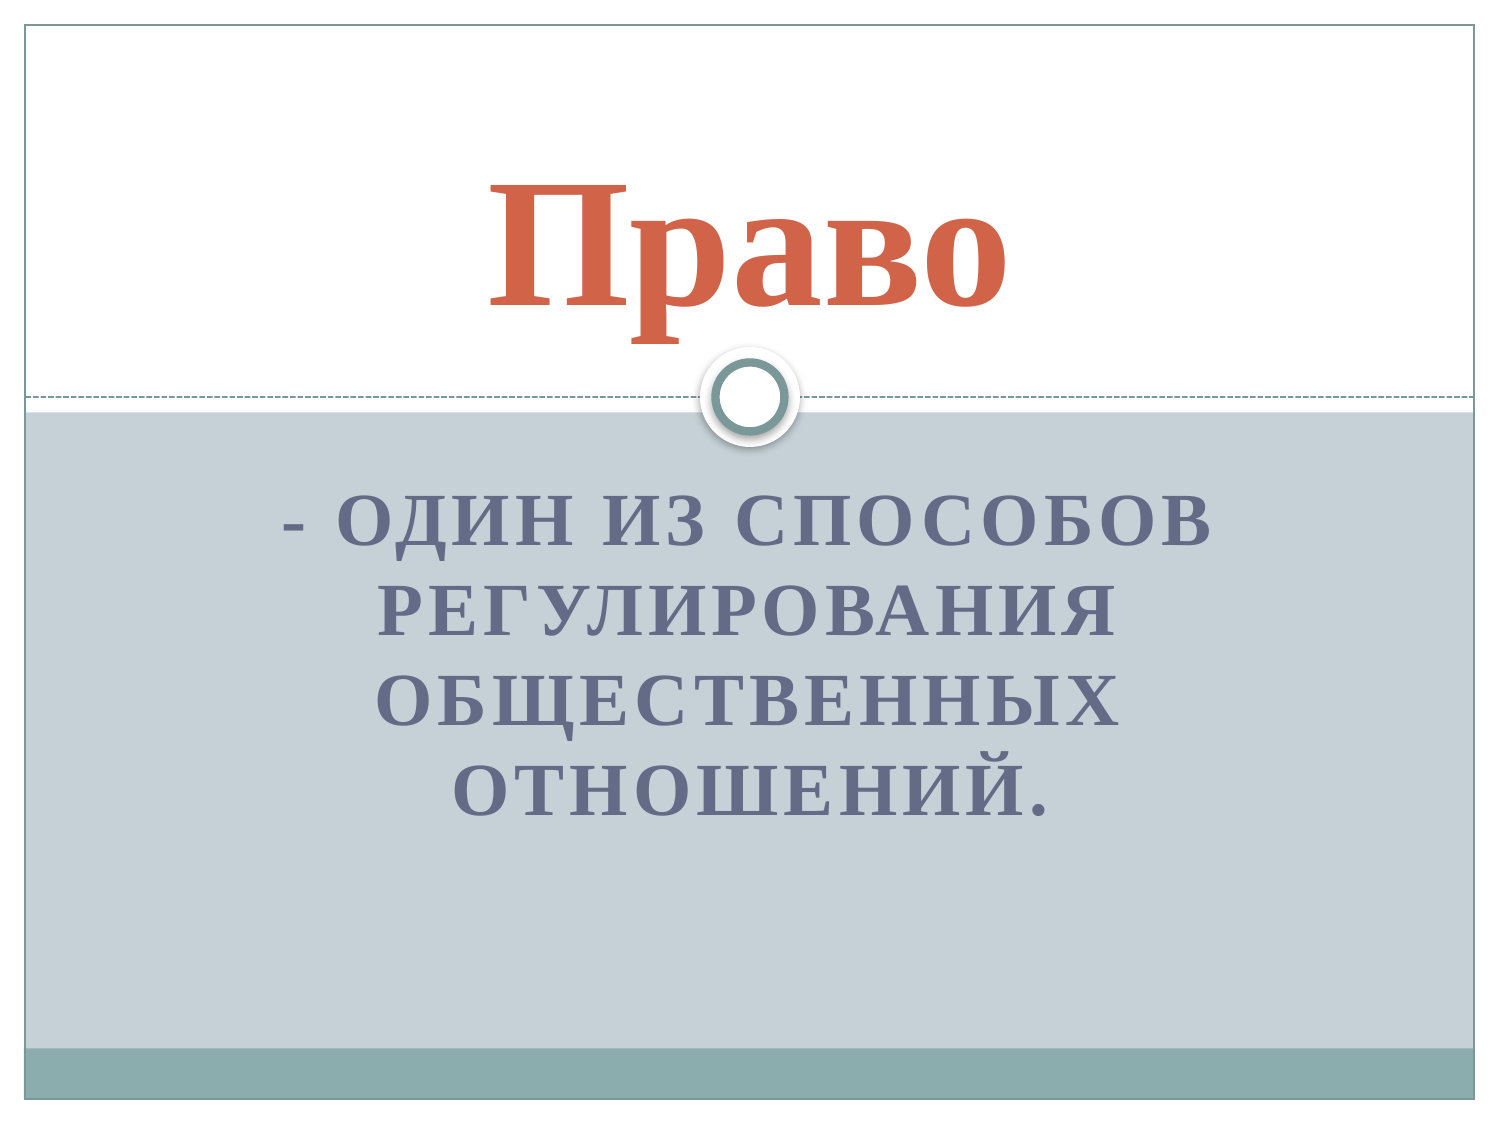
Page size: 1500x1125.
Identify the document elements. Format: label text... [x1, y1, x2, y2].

title Право [112, 62, 1388, 350]
subtitle - Один из способов регулирования общественных отношений. [147, 462, 1353, 976]
